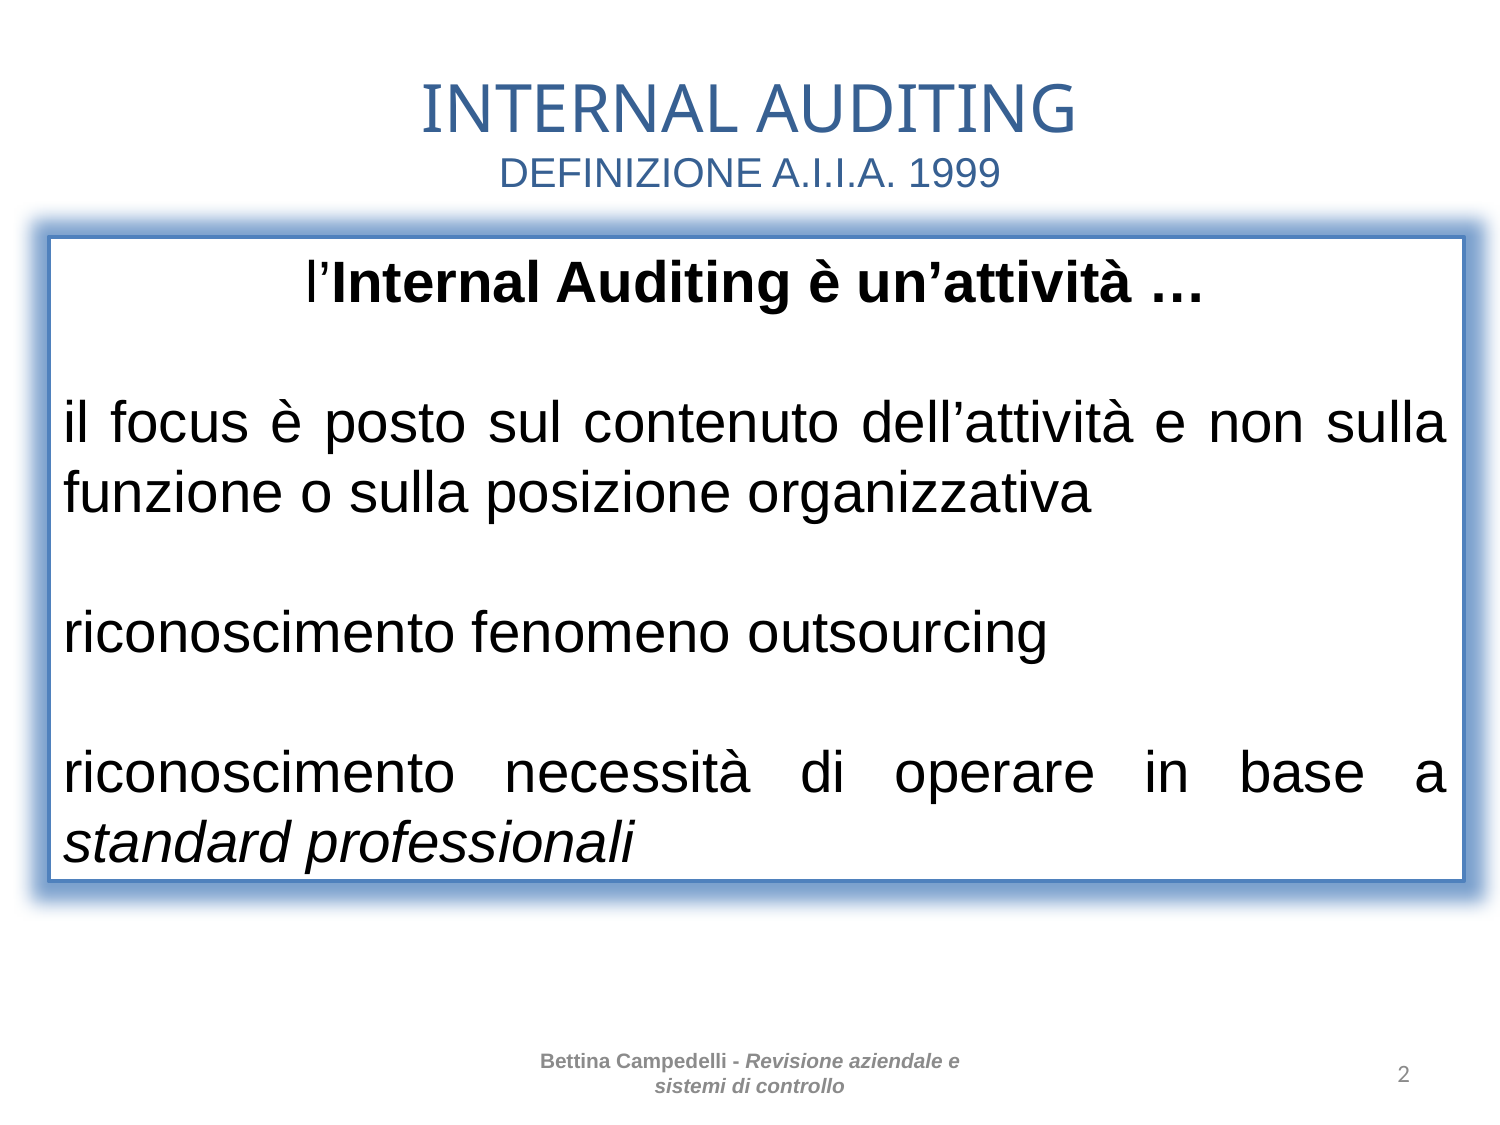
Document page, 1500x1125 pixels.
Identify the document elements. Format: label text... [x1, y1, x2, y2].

text_box l’Internal Auditing è un’attività … il focus è posto sul contenuto dell’attività e non sulla funzione o sulla posizione organizzativa riconoscimento fenomeno outsourcing riconoscimento necessità di operare in base a standard professionali [47, 235, 1466, 883]
slide_number 2 [1074, 1042, 1425, 1103]
footer Bettina Campedelli - Revisione aziendale e sistemi di controllo [512, 1042, 988, 1103]
title INTERNAL AUDITING DEFINIZIONE A.I.I.A. 1999 [0, 40, 1500, 223]
